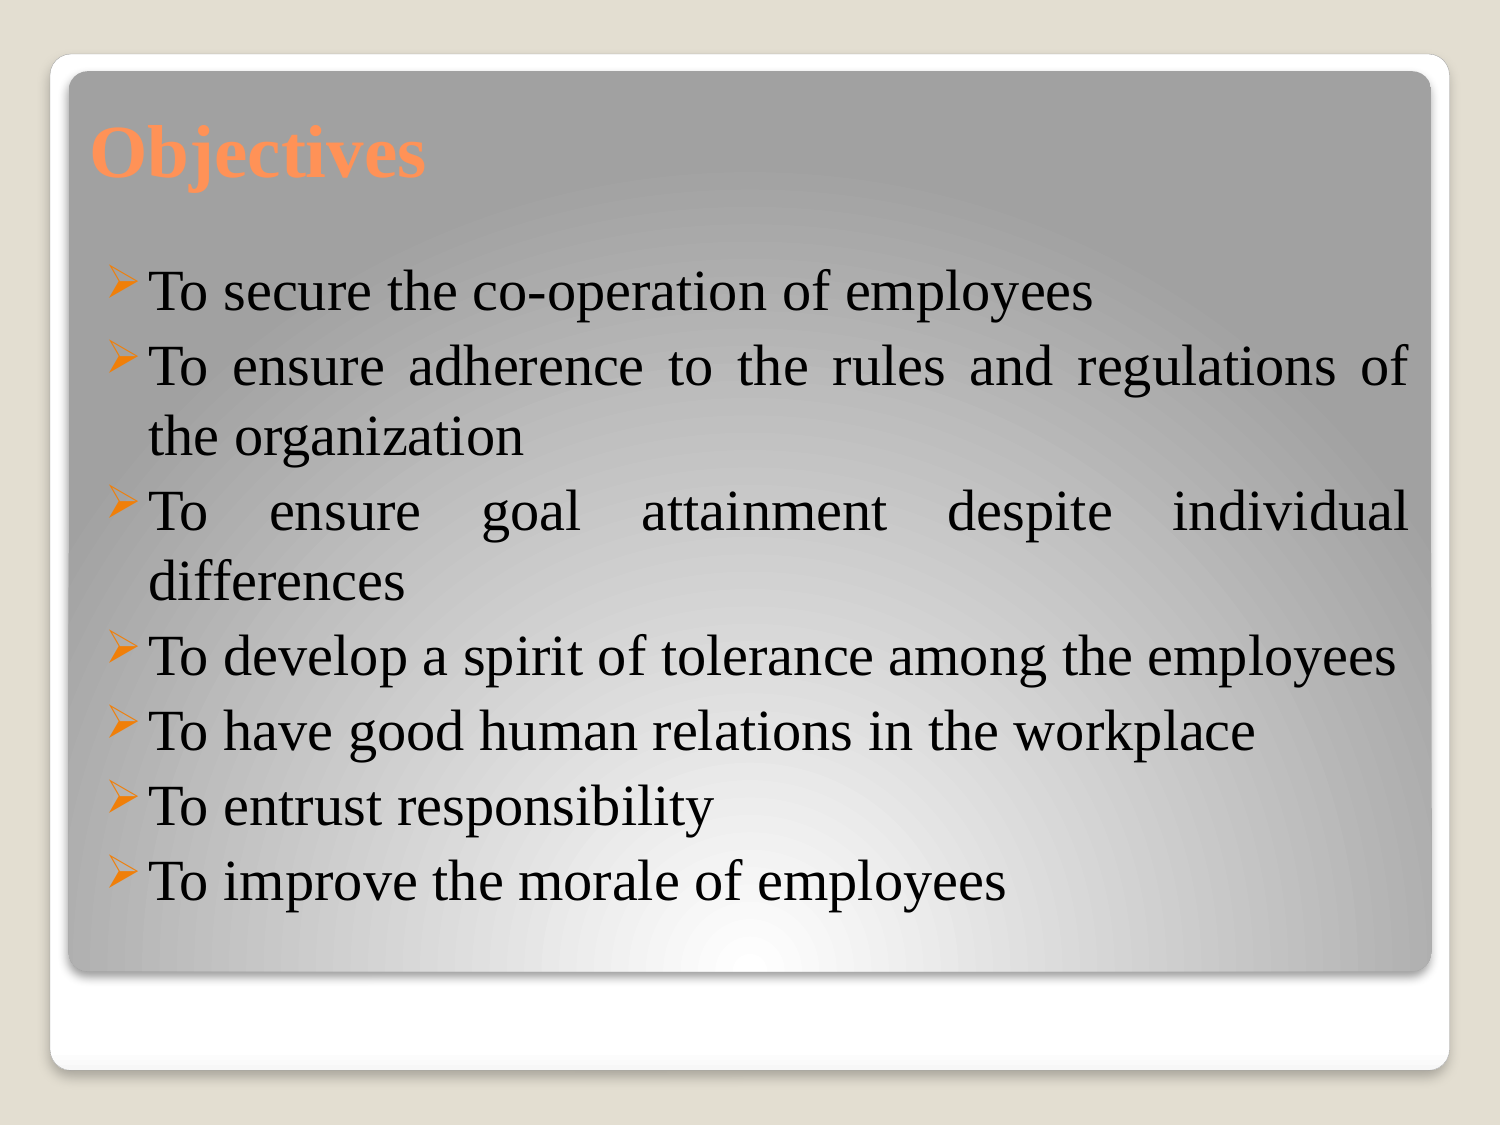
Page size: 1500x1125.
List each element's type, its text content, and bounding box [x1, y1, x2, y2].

title Objectives [75, 45, 1425, 200]
list To secure the co-operation of employees To ensure adherence to the rules and regulations of the organization To ensure goal attainment despite individual differences To develop a spirit of tolerance among the employees To have good human relations in the workplace To entrust responsibility To improve the morale of employees [75, 237, 1425, 1005]
